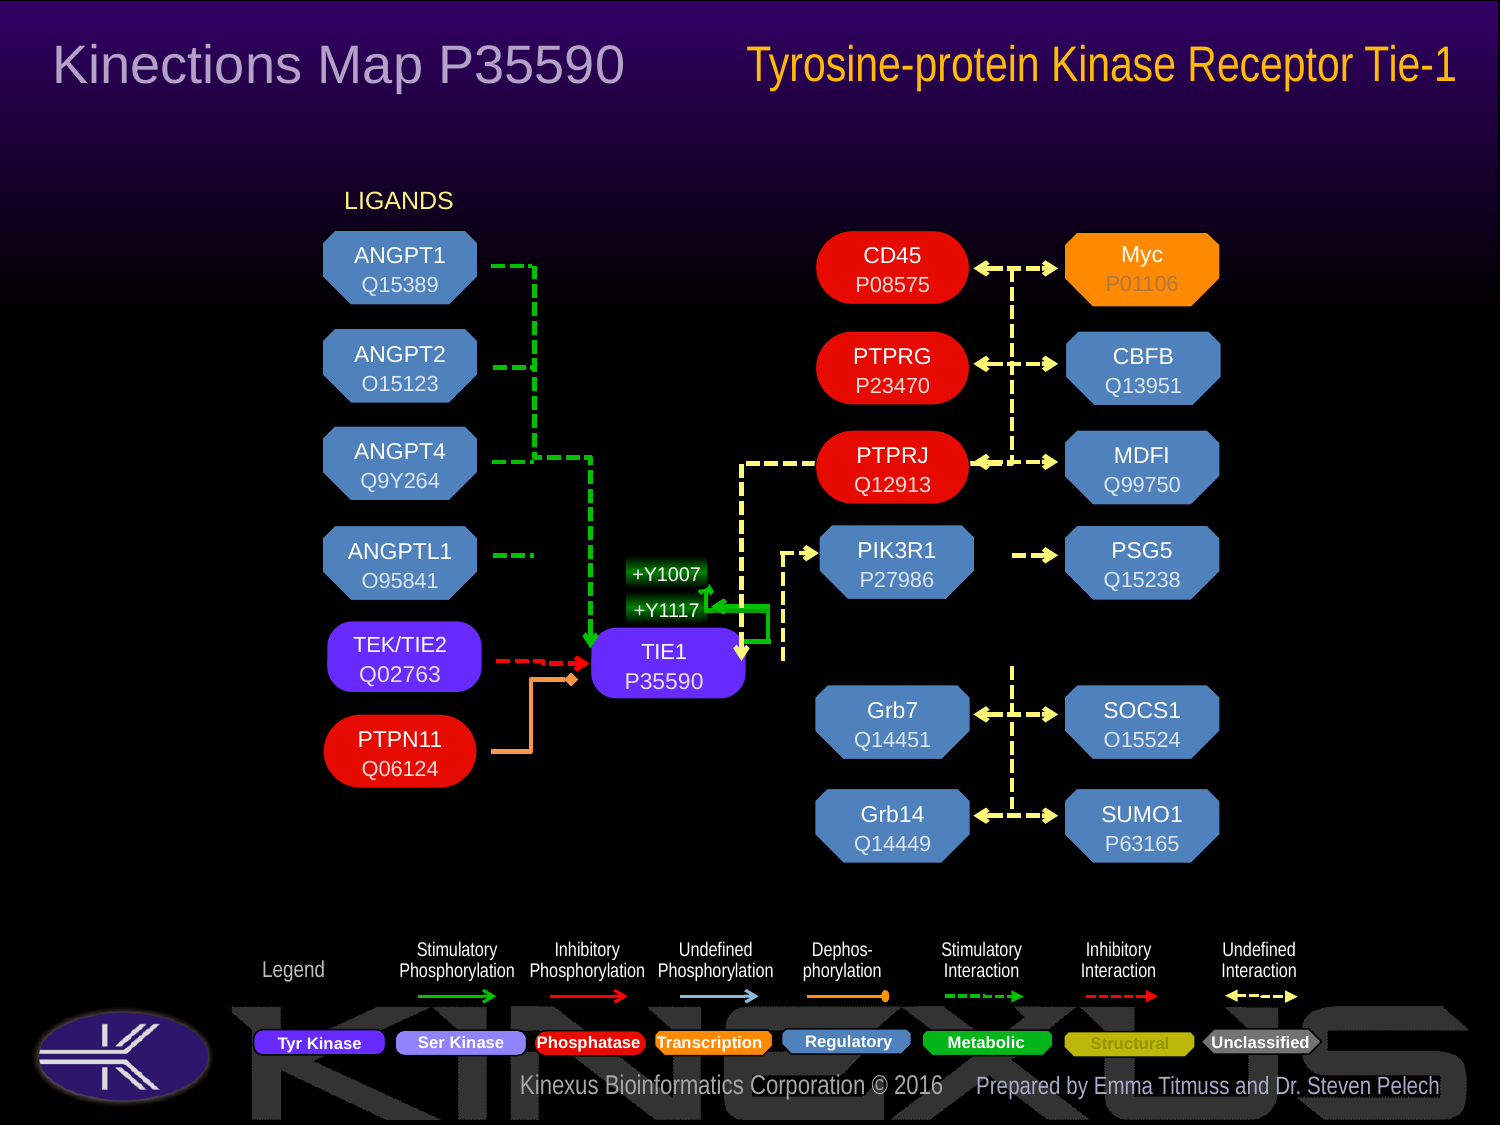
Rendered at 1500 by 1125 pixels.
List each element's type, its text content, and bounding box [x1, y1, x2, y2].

text_box LIGANDS [329, 177, 507, 222]
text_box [309, 525, 492, 603]
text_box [1052, 330, 1235, 408]
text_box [801, 684, 984, 762]
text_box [495, 660, 590, 664]
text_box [801, 429, 984, 507]
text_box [316, 620, 484, 697]
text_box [1051, 429, 1234, 507]
text_box Kinections Map P35590 [37, 21, 685, 102]
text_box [309, 713, 492, 791]
text_box Tyrosine-protein Kinase Receptor Tie-1 [685, 24, 1473, 99]
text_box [371, 429, 673, 486]
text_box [1051, 788, 1234, 866]
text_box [679, 327, 1075, 599]
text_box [490, 679, 572, 753]
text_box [580, 626, 748, 703]
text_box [309, 229, 492, 307]
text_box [1051, 684, 1234, 762]
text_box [1051, 229, 1234, 308]
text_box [607, 554, 673, 596]
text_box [1051, 524, 1234, 602]
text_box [309, 327, 492, 405]
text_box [309, 425, 492, 503]
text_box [801, 330, 984, 408]
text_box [801, 230, 984, 307]
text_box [801, 788, 984, 866]
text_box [607, 602, 700, 631]
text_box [705, 608, 769, 642]
picture [19, 999, 1469, 1120]
text_box Prepared by Emma Titmuss and Dr. Steven Pelech [961, 1062, 1500, 1108]
